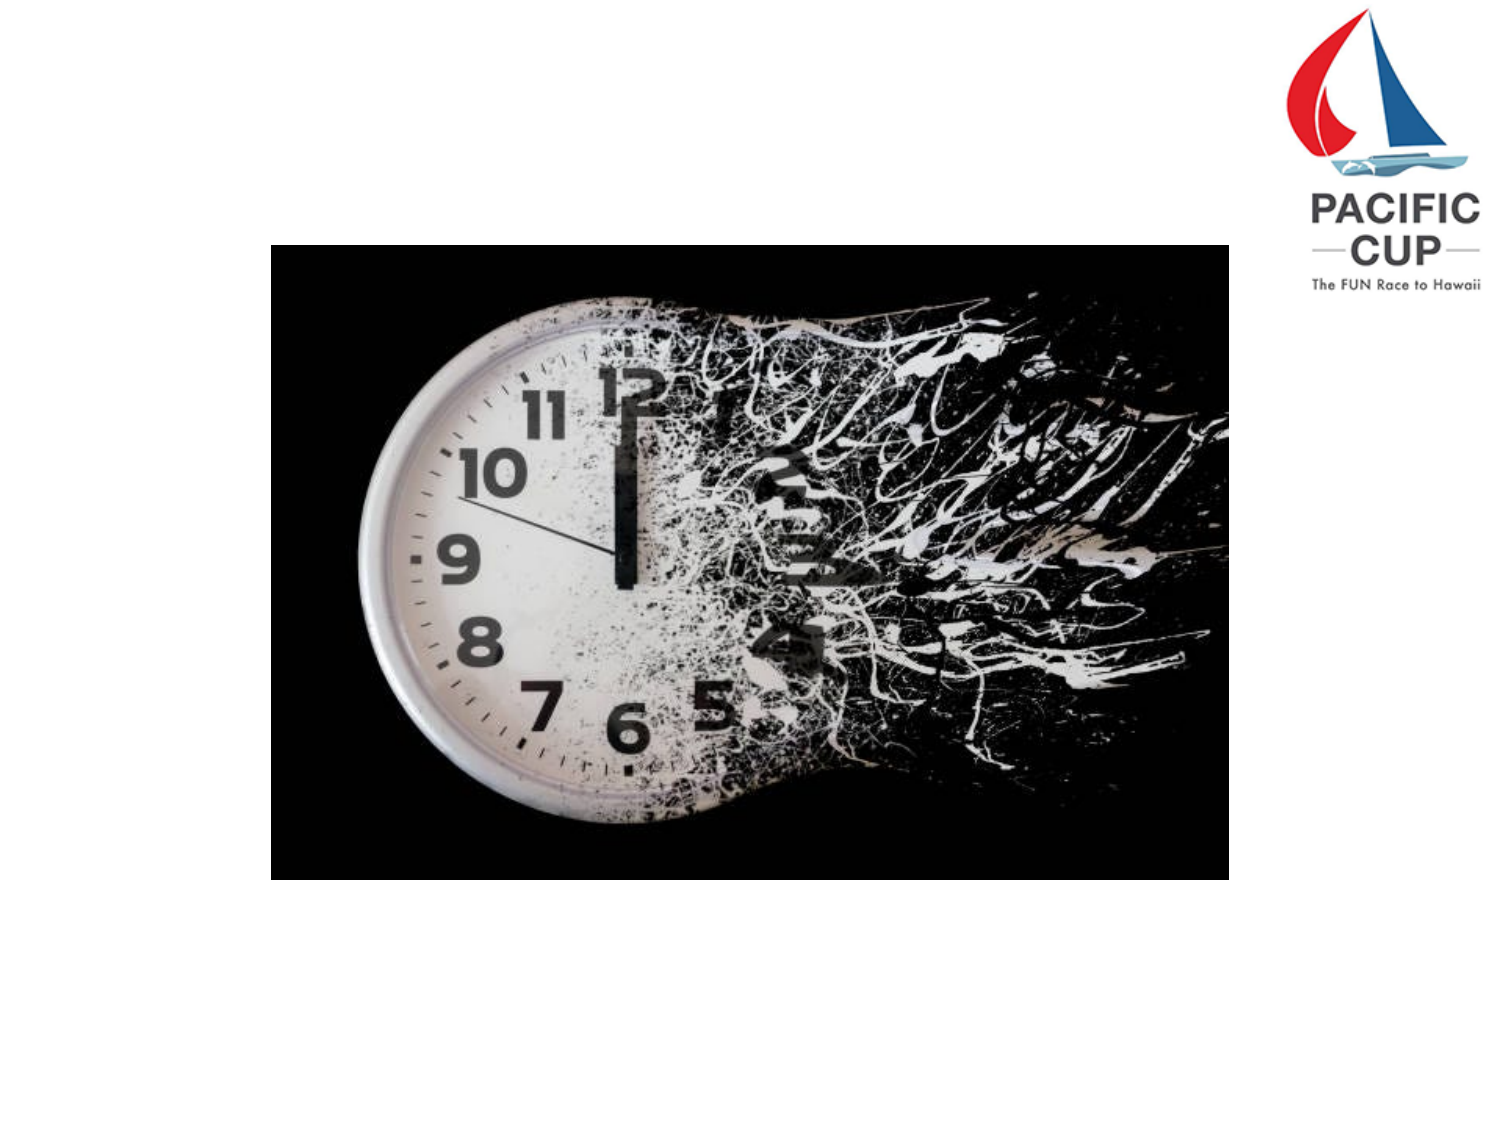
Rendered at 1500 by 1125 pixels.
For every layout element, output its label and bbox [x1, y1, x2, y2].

picture [1278, 3, 1500, 301]
picture [271, 244, 1229, 880]
